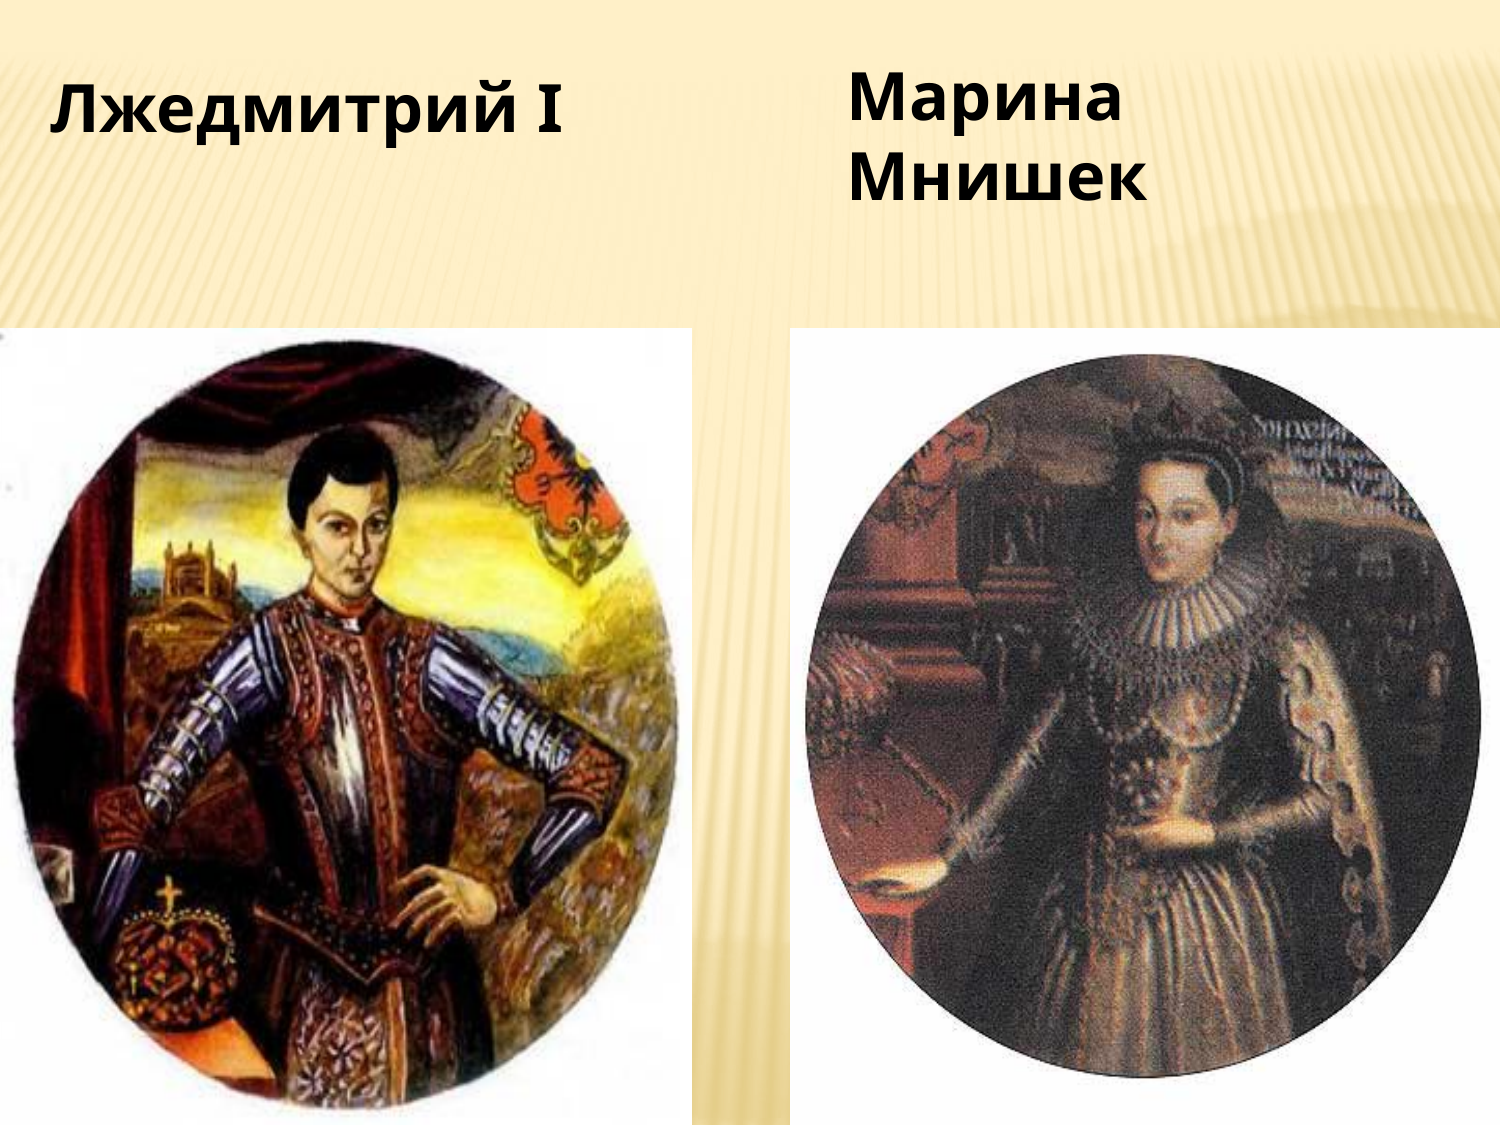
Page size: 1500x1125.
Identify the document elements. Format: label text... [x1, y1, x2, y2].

picture [0, 327, 692, 1125]
text_box Марина Мнишек [832, 46, 1454, 222]
text_box Лжедмитрий I [35, 58, 645, 154]
picture [790, 327, 1500, 1125]
